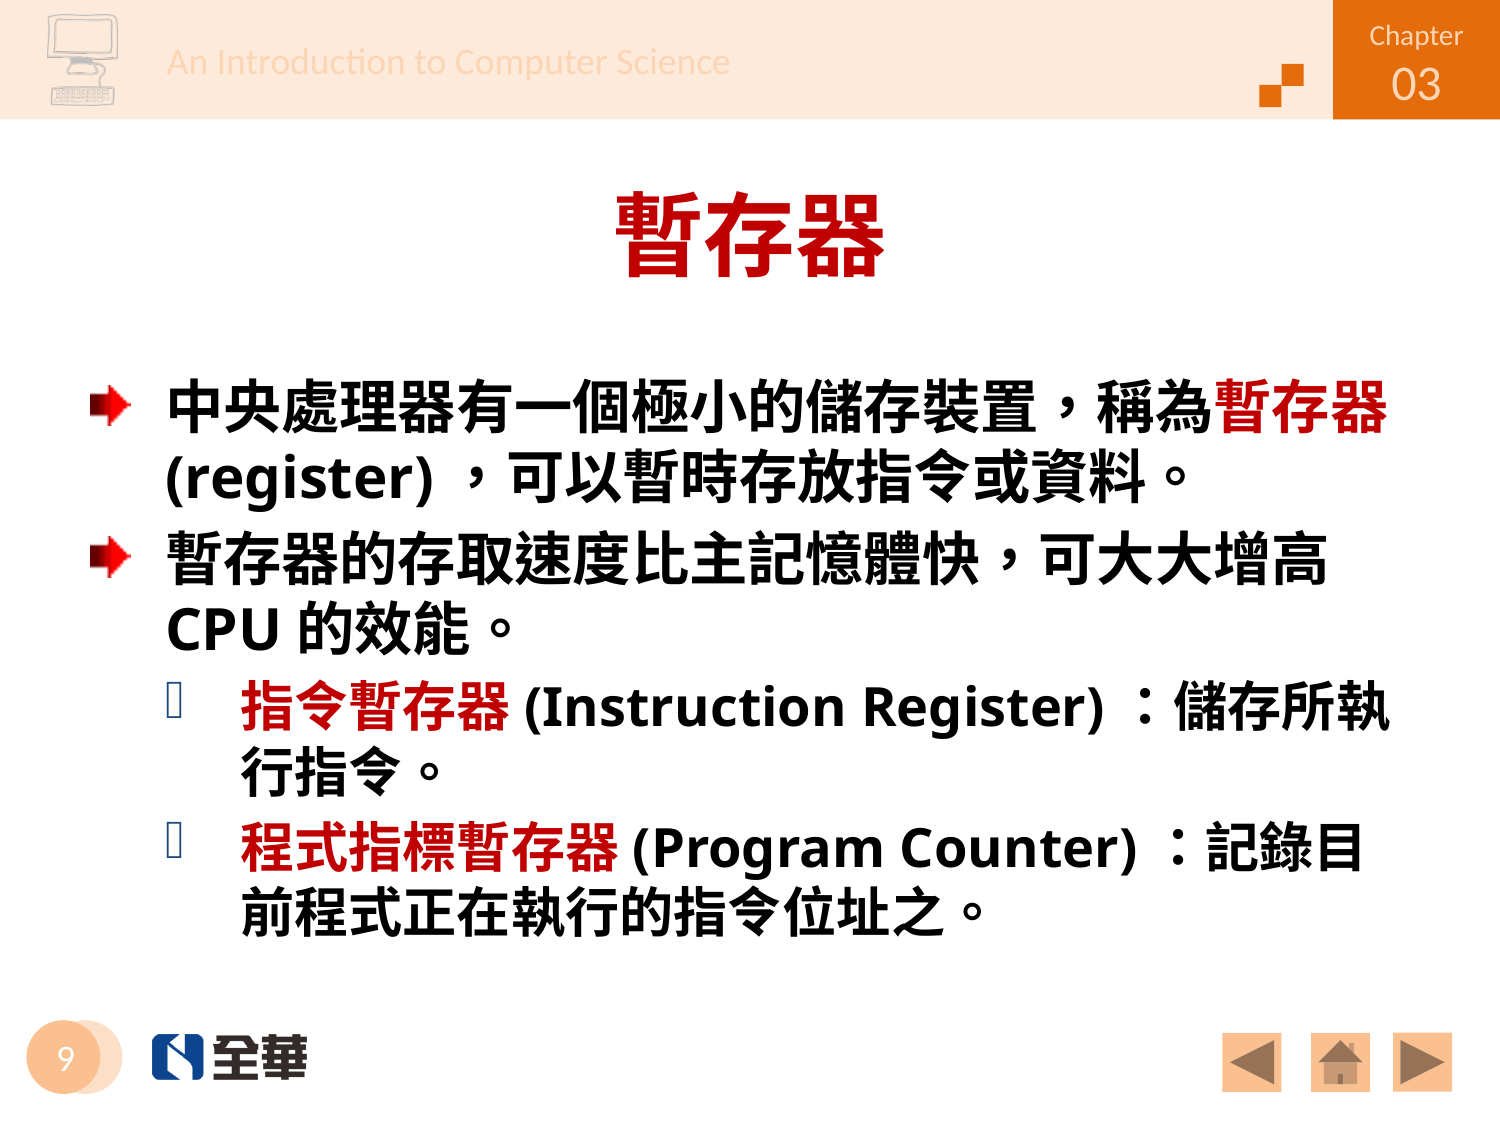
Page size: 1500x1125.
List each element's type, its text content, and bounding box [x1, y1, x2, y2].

list 中央處理器有一個極小的儲存裝置，稱為暫存器(register)，可以暫時存放指令或資料。 暫存器的存取速度比主記憶體快，可大大增高CPU的效能。 指令暫存器(Instruction Register)：儲存所執行指令。 程式指標暫存器(Program Counter)：記錄目前程式正在執行的指令位址之。 [75, 363, 1425, 1005]
picture [90, 385, 131, 426]
title 暫存器 [75, 138, 1425, 327]
picture [152, 1034, 307, 1080]
picture [47, 14, 118, 106]
picture [90, 536, 131, 578]
